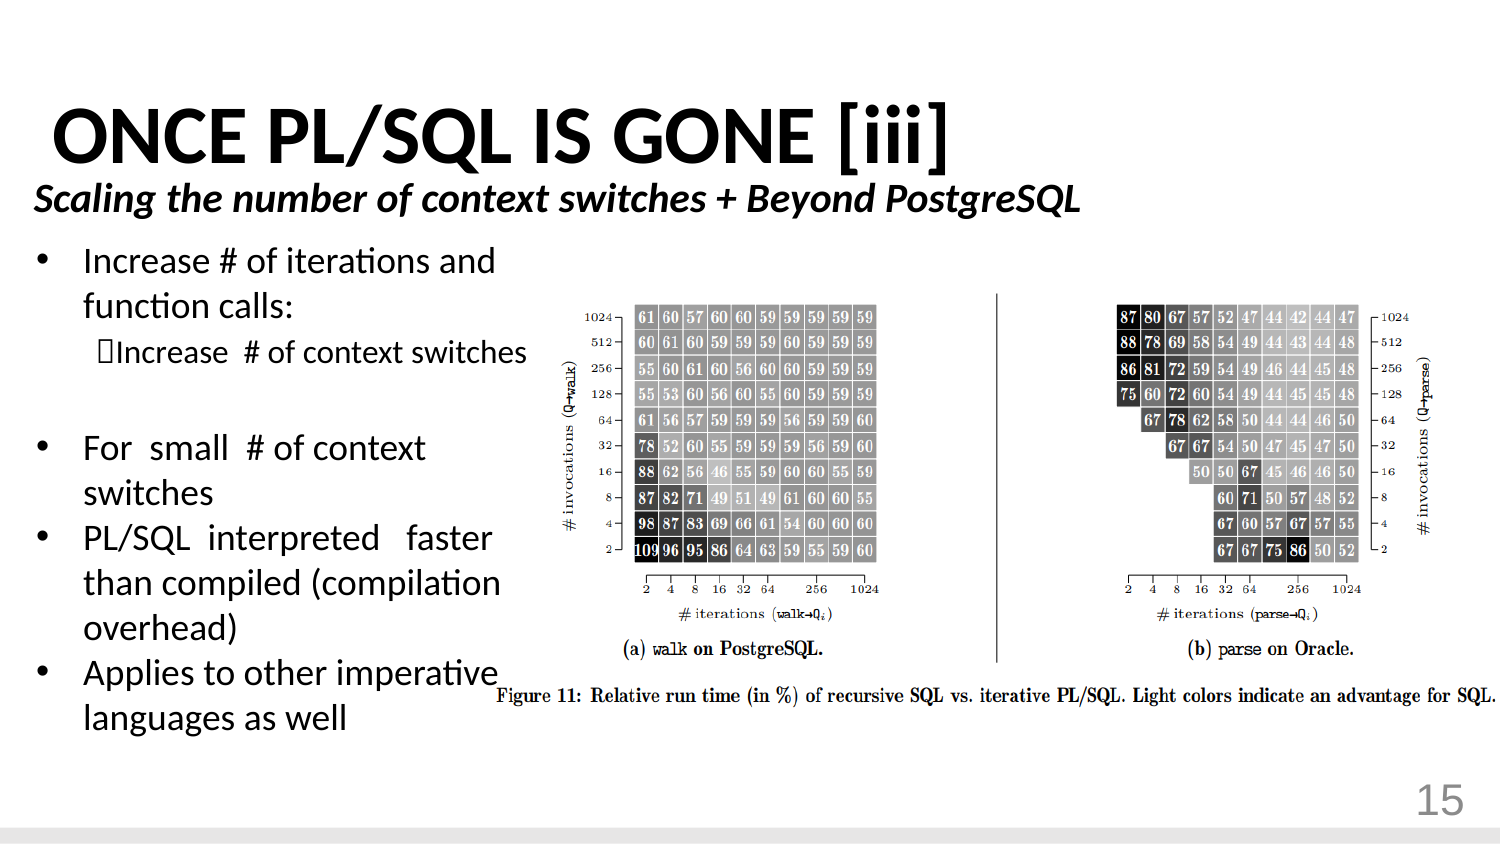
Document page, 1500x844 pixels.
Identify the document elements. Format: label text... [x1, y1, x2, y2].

slide_number 15 [1389, 764, 1480, 830]
list Scaling the number of context switches + Beyond PostgreSQL [18, 161, 1259, 232]
title ONCE PL/SQL IS GONE [iii] [37, 59, 1436, 196]
text_box Increase # of iterations and function calls: Increase # of context switches For small # of context switches PL/SQL interpreted faster than compiled (compilation overhead) Applies to other imperative languages as well [21, 215, 571, 844]
picture [490, 282, 1500, 713]
